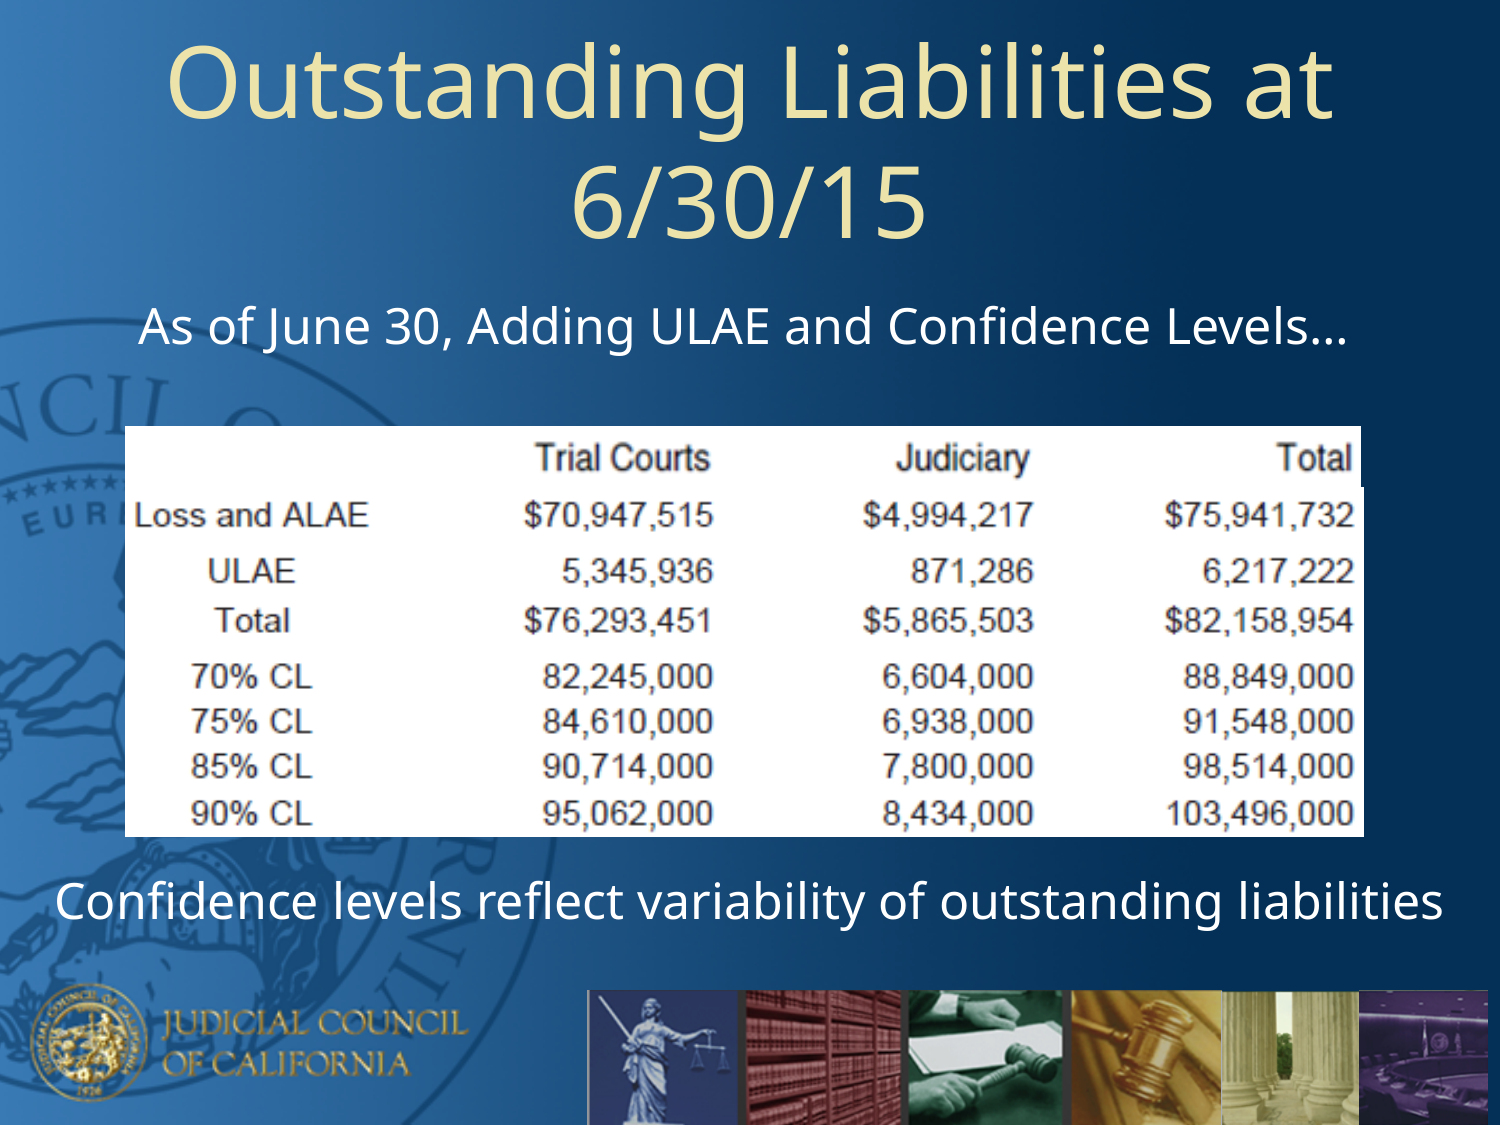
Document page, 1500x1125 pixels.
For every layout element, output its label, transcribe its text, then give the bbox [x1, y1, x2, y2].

picture [0, 0, 1500, 861]
picture [0, 937, 1500, 1125]
text_box Confidence levels reflect variability of outstanding liabilities [0, 861, 1500, 937]
title Outstanding Liabilities at 6/30/15 [75, 45, 1425, 233]
text_box As of June 30, Adding ULAE and Confidence Levels… [0, 287, 1488, 363]
